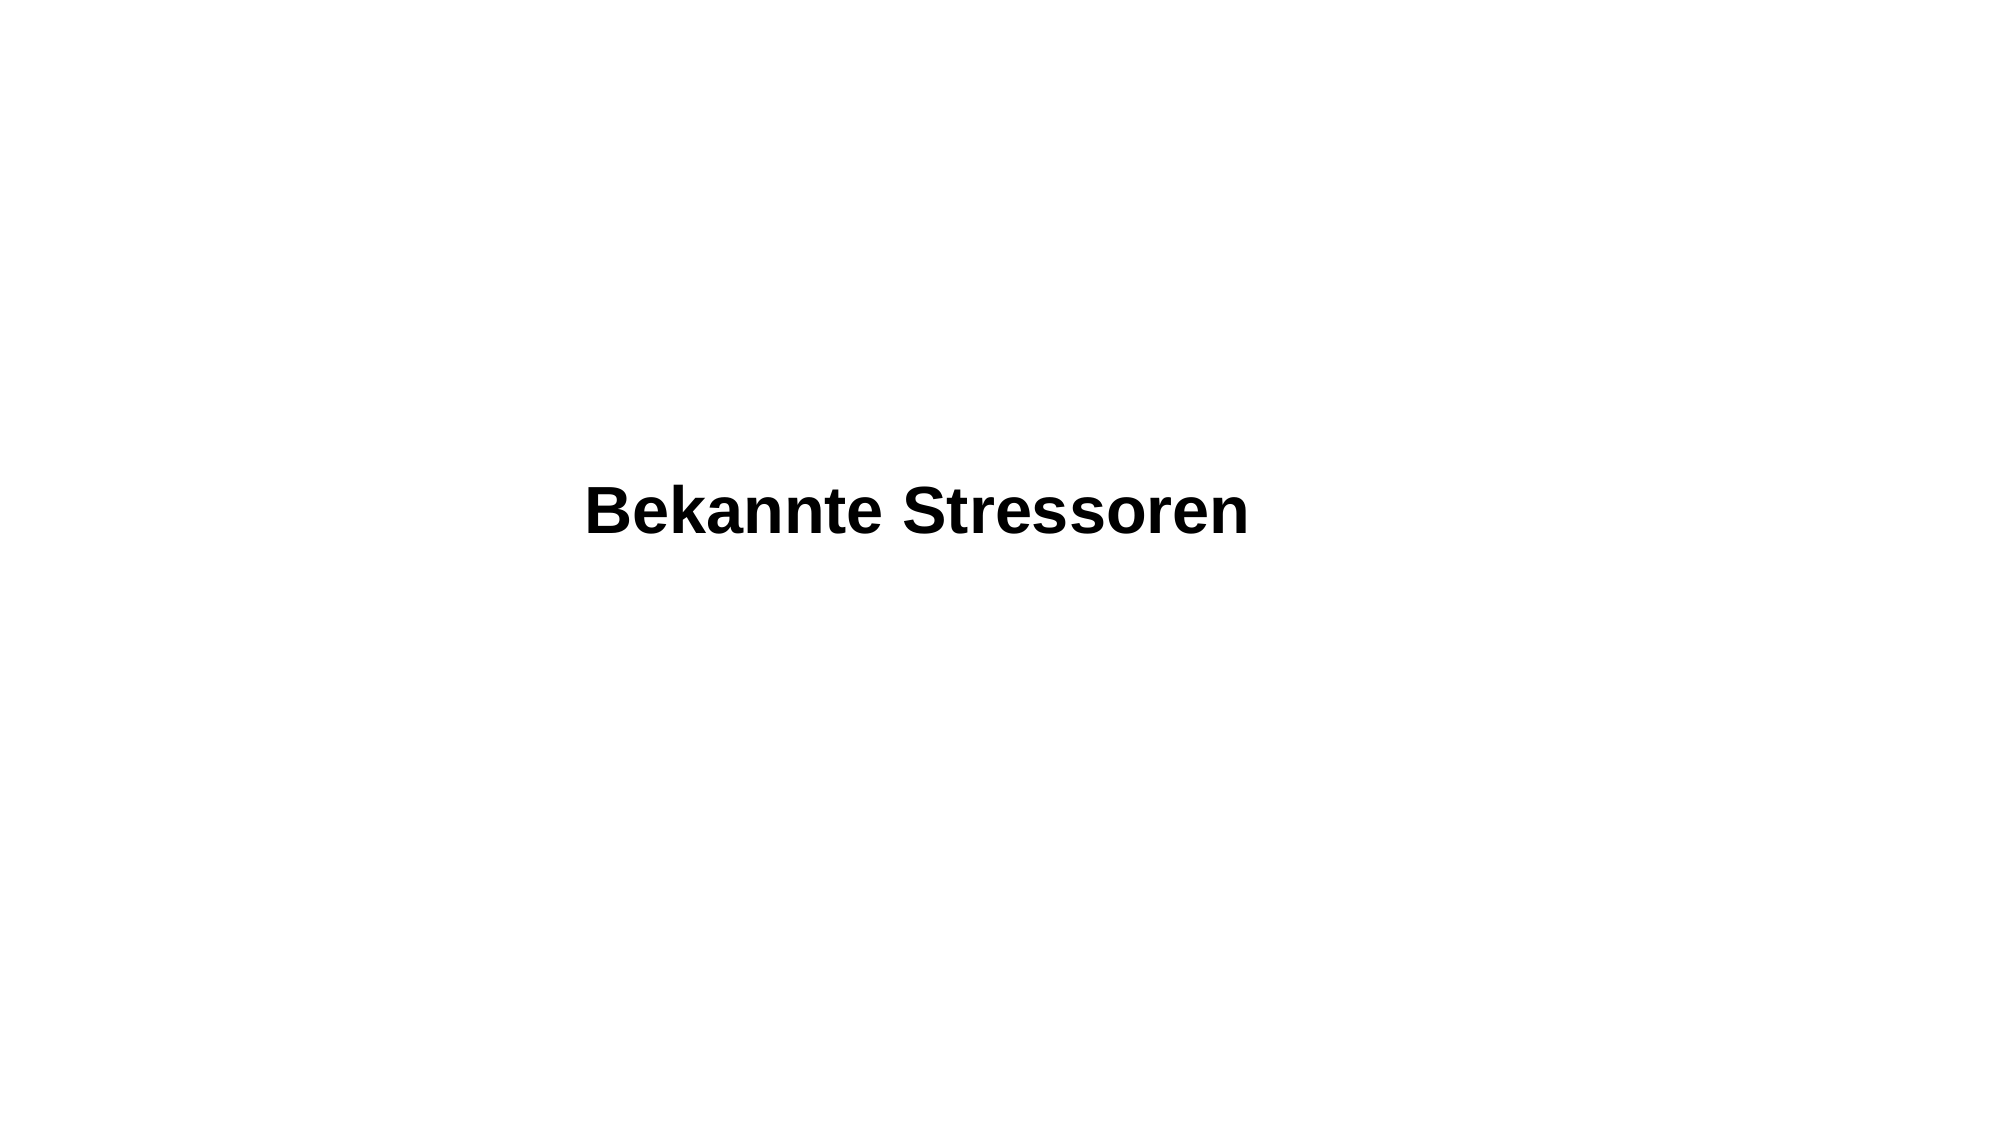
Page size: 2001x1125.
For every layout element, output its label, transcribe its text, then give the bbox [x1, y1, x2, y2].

text_box Bekannte Stressoren [236, 219, 1725, 555]
